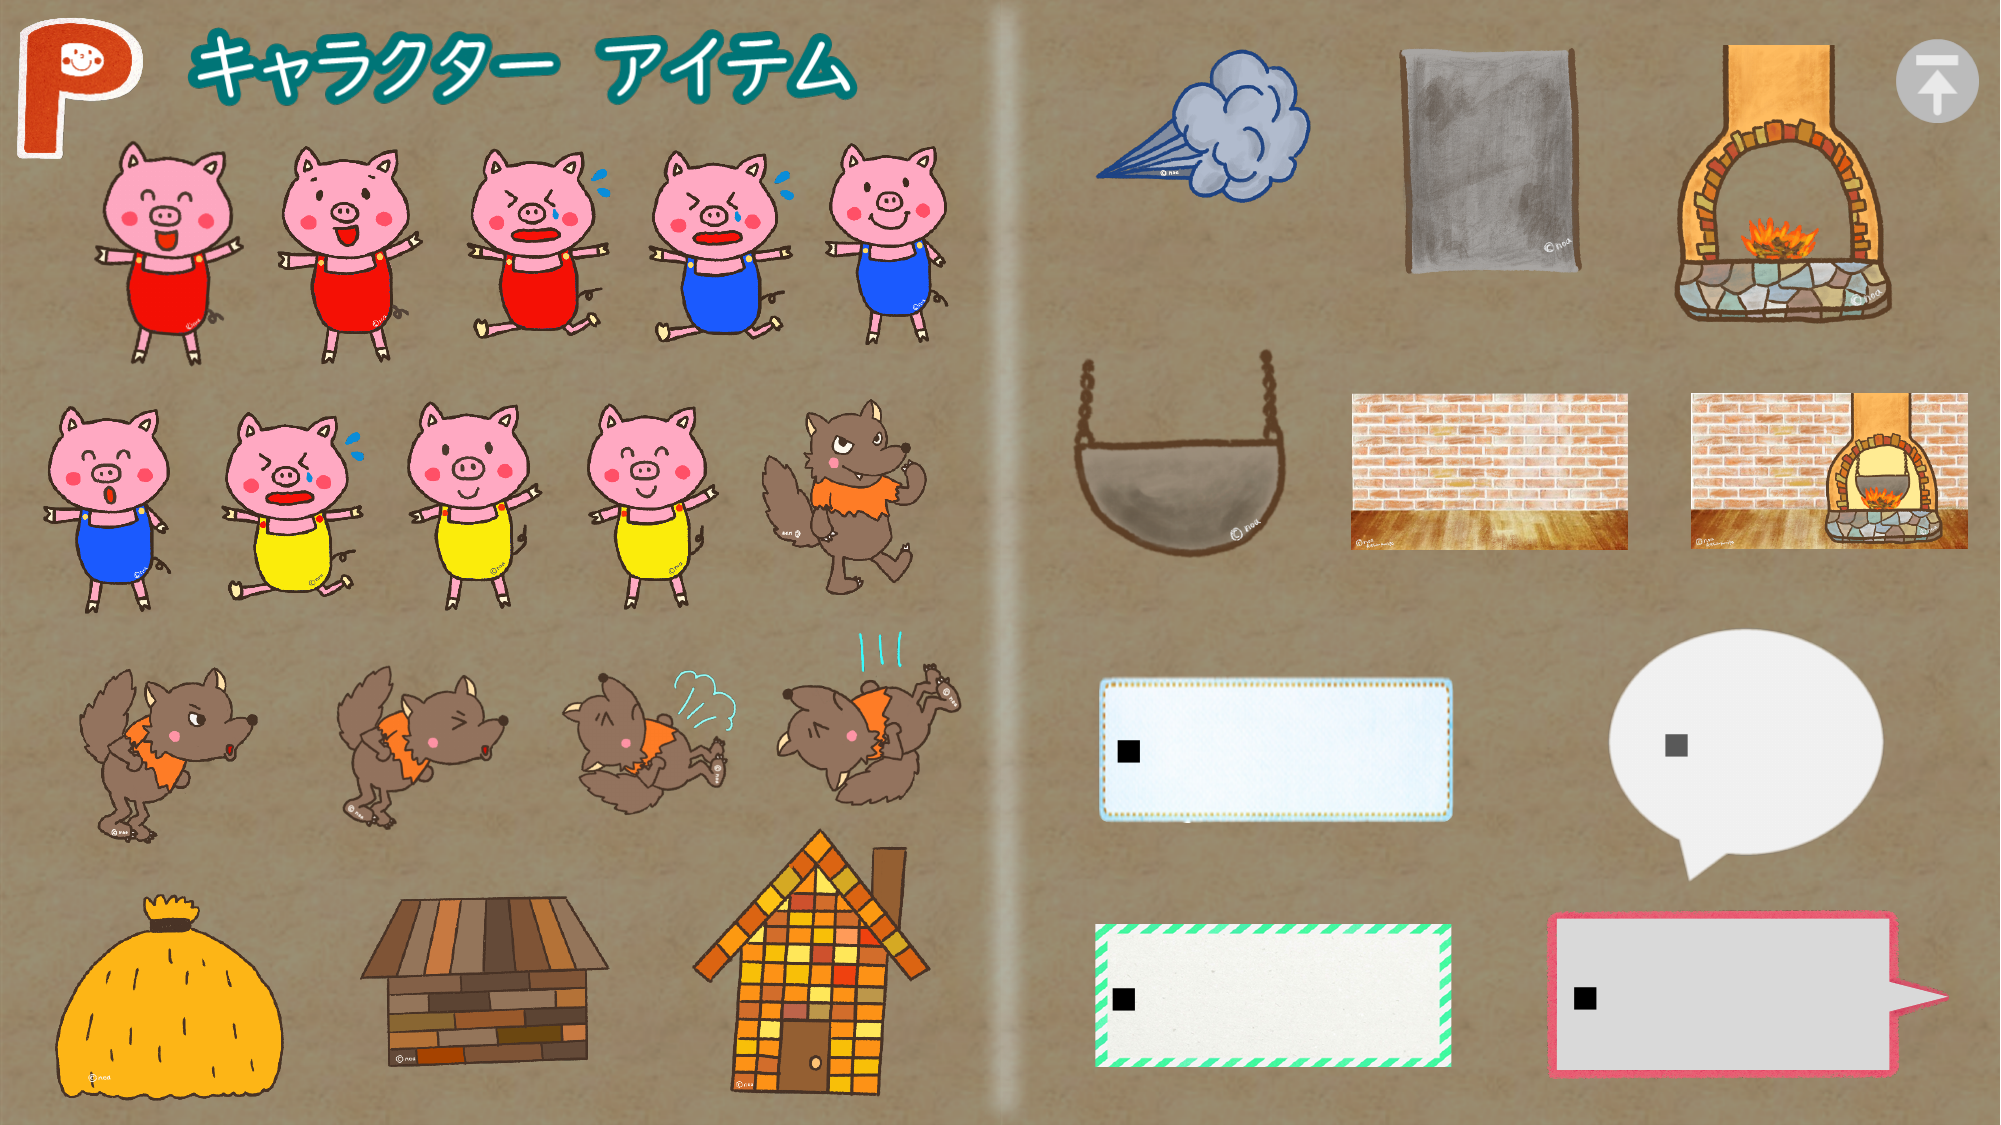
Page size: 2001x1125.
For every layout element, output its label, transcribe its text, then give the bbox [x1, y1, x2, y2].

text_box ■ [1094, 923, 1452, 1067]
text_box ■ [1610, 630, 1883, 880]
text_box ■ [1094, 672, 1457, 824]
picture [0, 0, 2000, 1125]
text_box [1542, 906, 1950, 1082]
